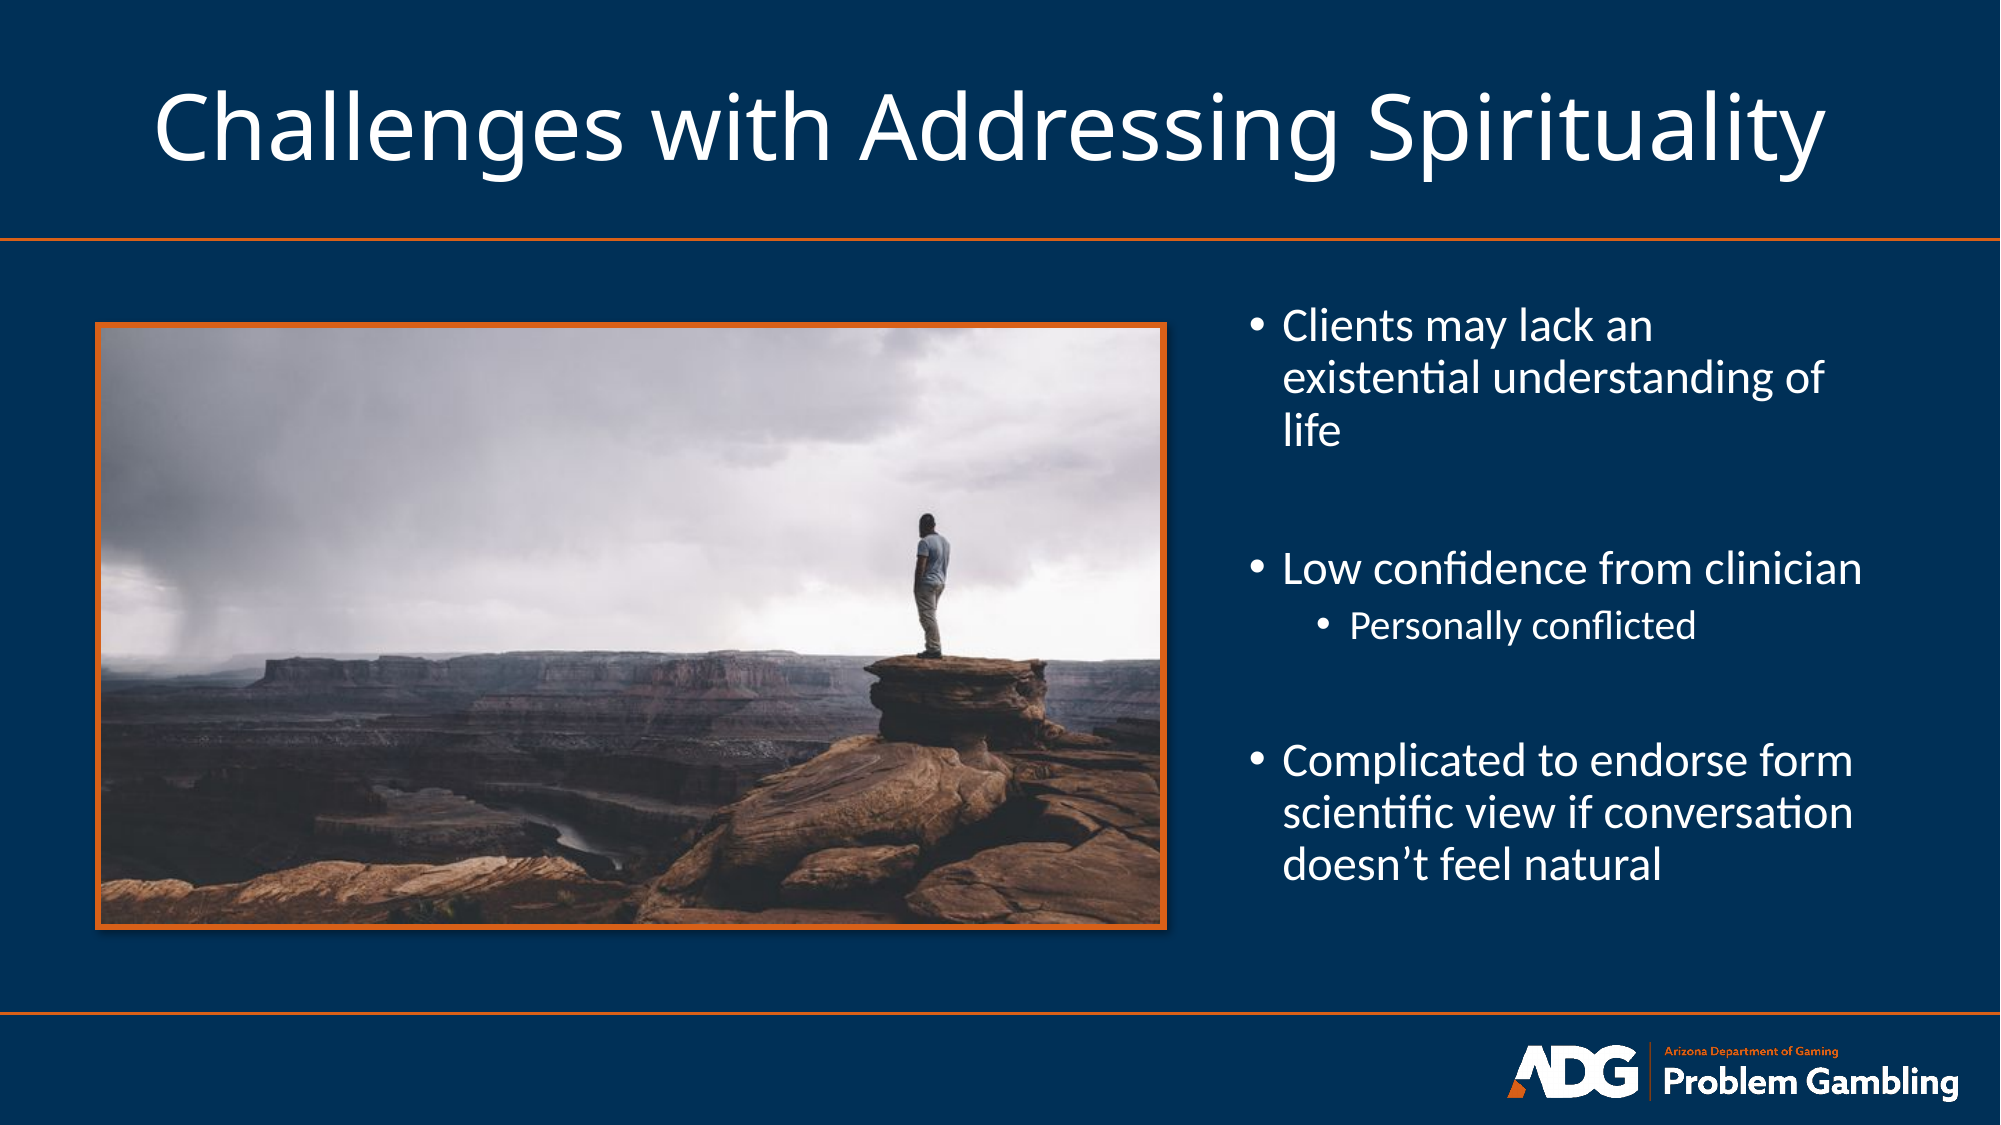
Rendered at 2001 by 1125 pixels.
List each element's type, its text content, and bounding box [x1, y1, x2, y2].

picture [1507, 1042, 1958, 1102]
list Clients may lack an existential understanding of life Low confidence from clinician Personally conflicted Complicated to endorse form scientific view if conversation doesn’t feel natural [1233, 292, 1880, 959]
title Challenges with Addressing Spirituality [137, 22, 1863, 240]
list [100, 327, 1161, 924]
